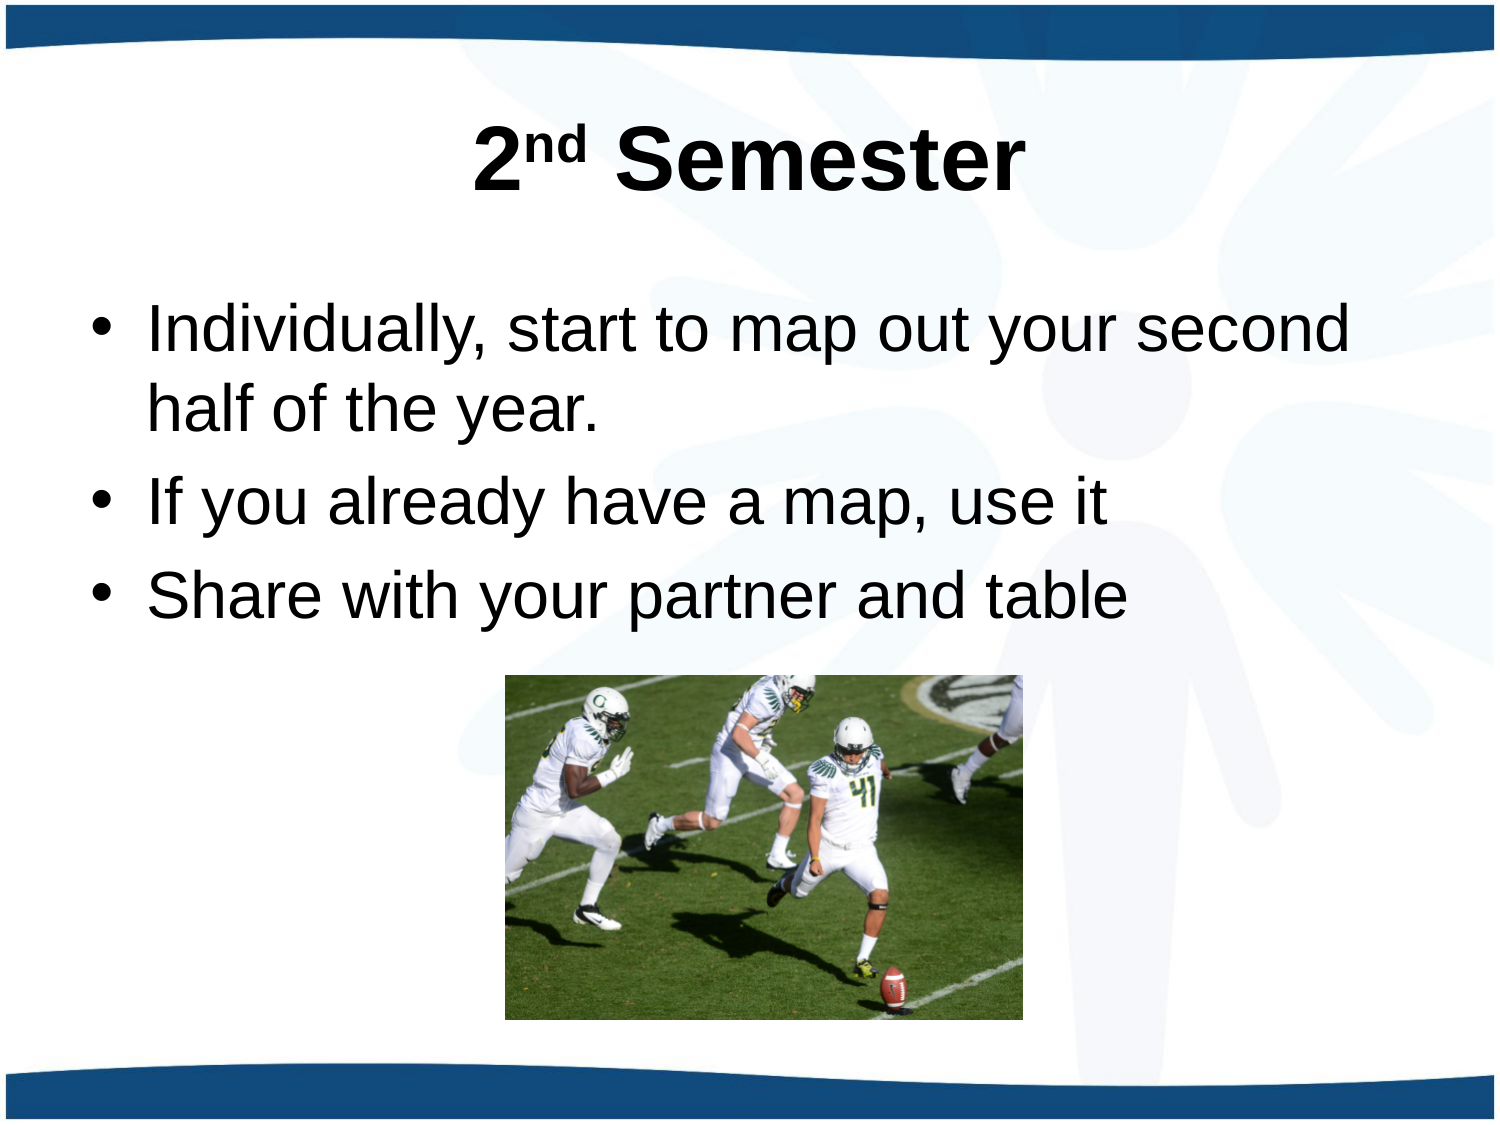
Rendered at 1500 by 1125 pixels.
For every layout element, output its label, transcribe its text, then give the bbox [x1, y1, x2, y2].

list Individually, start to map out your second half of the year. If you already have a map, use it Share with your partner and table [75, 277, 1442, 1020]
picture [0, 0, 1500, 1125]
title 2nd Semester [75, 59, 1425, 248]
